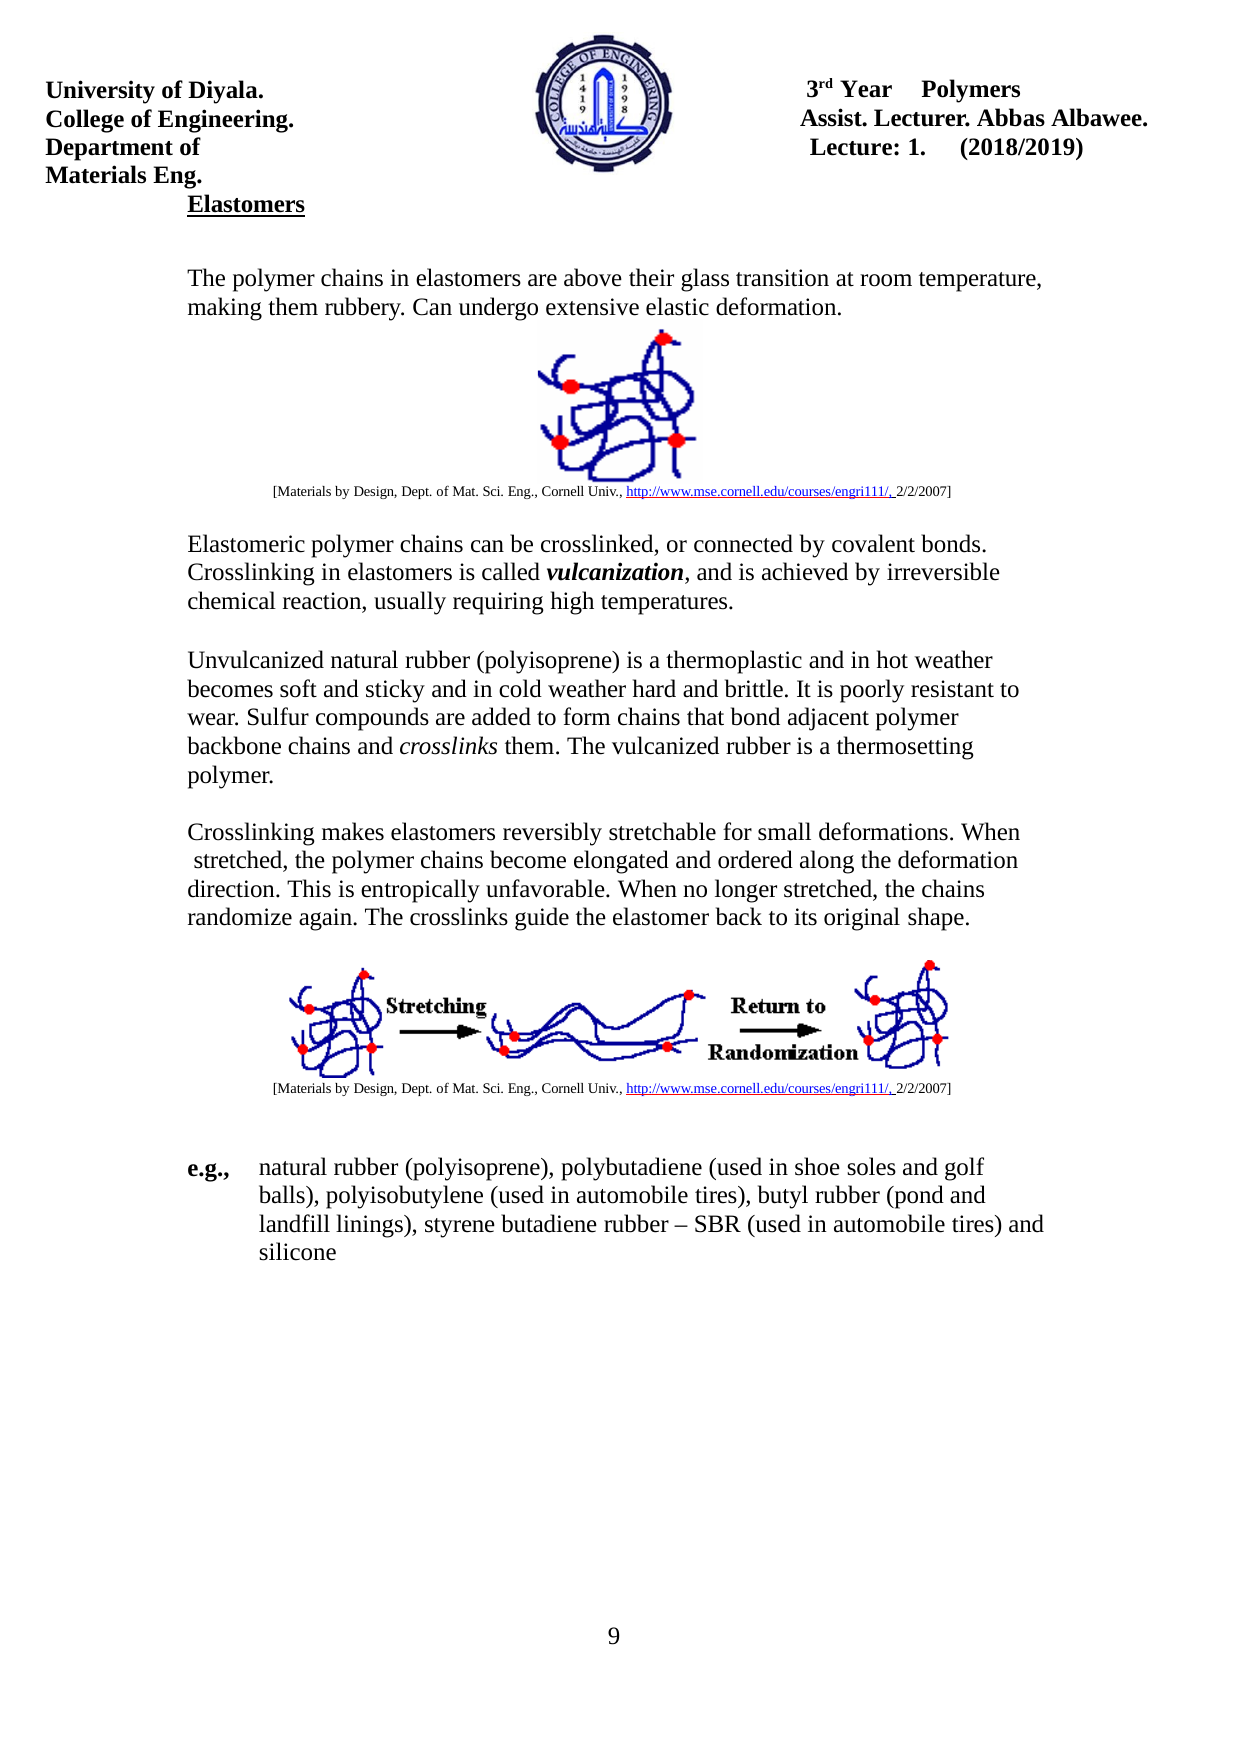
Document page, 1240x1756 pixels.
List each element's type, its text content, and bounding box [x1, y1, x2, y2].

text_box [532, 32, 675, 175]
text_box Assist. Lecturer. Abbas Albawee. [797, 99, 1156, 132]
text_box University of Diyala. College of Engineering. Department of Materials Eng. [43, 70, 369, 189]
text_box [Materials by Design, Dept. of Mat. Sci. Eng., Cornell Univ., http://www.mse.cornell.edu/courses/engri111/, 2/2/2007] [270, 1076, 970, 1096]
text_box Elastomeric polymer chains can be crosslinked, or connected by covalent bonds. Crosslinking in elastomers is called vulcanization, and is achieved by irreversible chemical reaction, usually requiring high temperatures. Unvulcanized natural rubber (polyisoprene) is a thermoplastic and in hot weather becomes soft and sticky and in cold weather hard and brittle. It is poorly resistant to wear. Sulfur compounds are added to form chains that bond adjacent polymer backbone chains and crosslinks them. The vulcanized rubber is a thermosetting polymer. Crosslinking makes elastomers reversibly stretchable for small deformations. When stretched, the polymer chains become elongated and ordered along the deformation direction. This is entropically unfavorable. When no longer stretched, the chains randomize again. The crosslinks guide the elastomer back to its original shape. [185, 524, 1029, 932]
text_box Elastomers The polymer chains in elastomers are above their glass transition at room temperature, making them rubbery. Can undergo extensive elastic deformation. [185, 185, 1054, 321]
text_box e.g., [185, 1149, 232, 1182]
text_box natural rubber (polyisoprene), polybutadiene (used in shoe soles and golf balls), polyisobutylene (used in automobile tires), butyl rubber (pond and landfill linings), styrene butadiene rubber – SBR (used in automobile tires) and silicone [256, 1149, 1053, 1267]
text_box [537, 319, 703, 479]
text_box 3rd Year Polymers [804, 70, 1022, 99]
slide_number 9 [603, 1620, 637, 1756]
text_box Lecture: 1. (2018/2019) [807, 128, 1084, 161]
text_box [289, 960, 949, 1076]
text_box [Materials by Design, Dept. of Mat. Sci. Eng., Cornell Univ., http://www.mse.cornell.edu/courses/engri111/, 2/2/2007] [270, 479, 970, 500]
